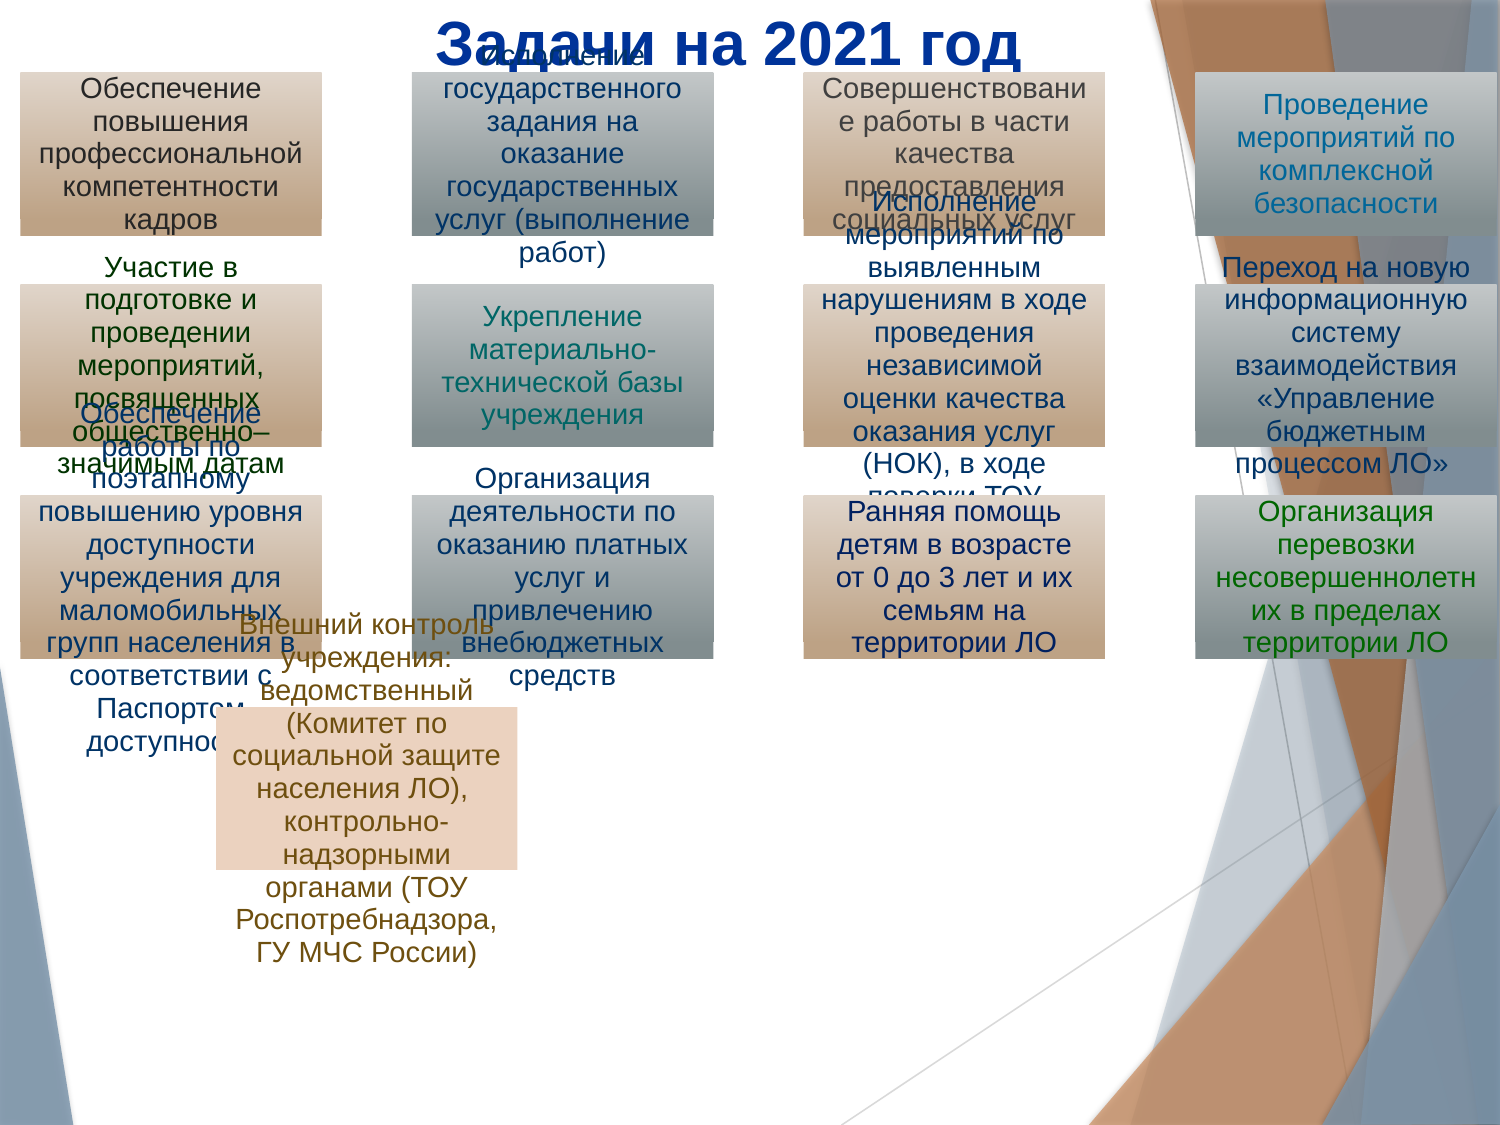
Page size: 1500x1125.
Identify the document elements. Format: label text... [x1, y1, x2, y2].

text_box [19, 71, 1498, 1125]
title Задачи на 2021 год [171, 0, 1287, 71]
